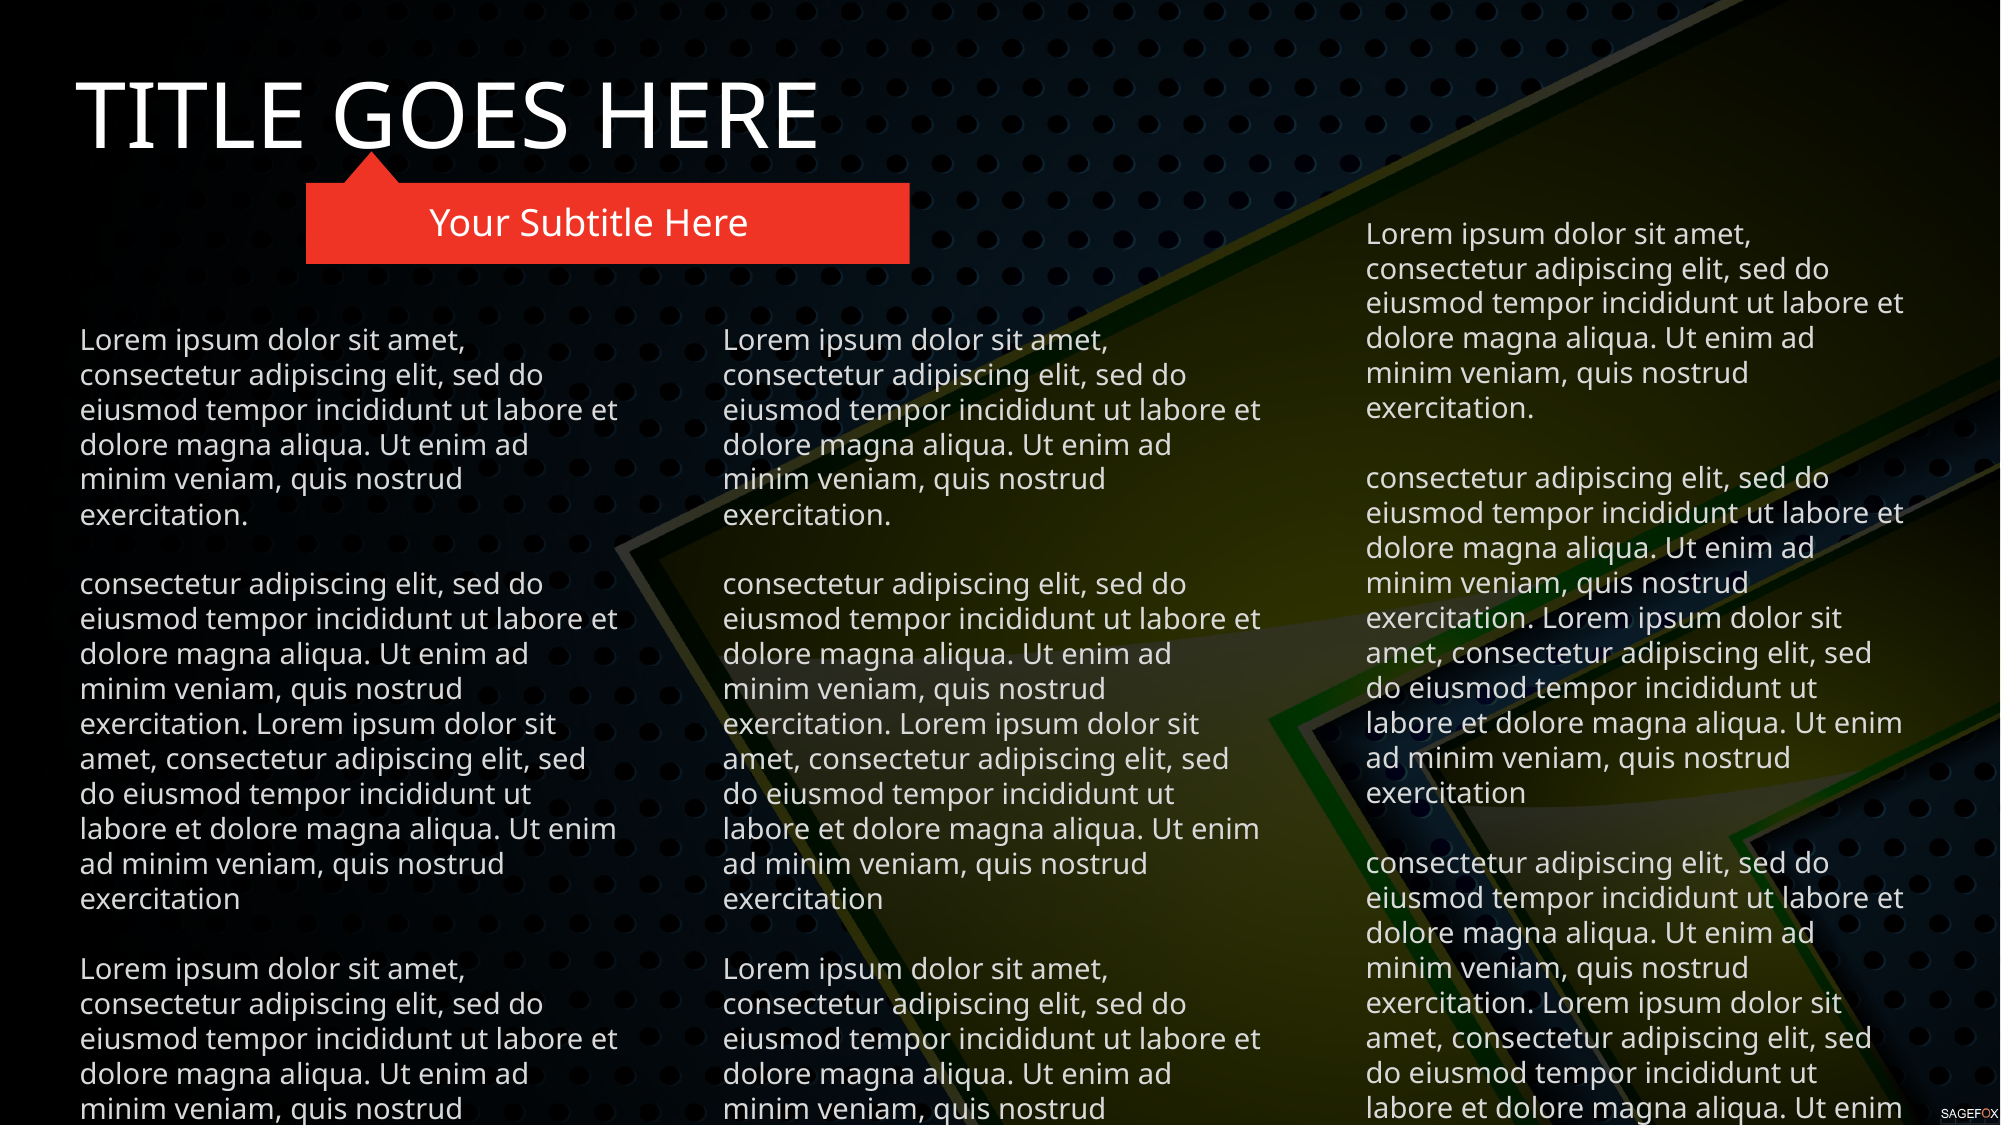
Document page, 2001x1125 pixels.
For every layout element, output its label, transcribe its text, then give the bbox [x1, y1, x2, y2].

picture [0, 0, 2001, 1125]
text_box Lorem ipsum dolor sit amet, consectetur adipiscing elit, sed do eiusmod tempor incididunt ut labore et dolore magna aliqua. Ut enim ad minim veniam, quis nostrud exercitation. consectetur adipiscing elit, sed do eiusmod tempor incididunt ut labore et dolore magna aliqua. Ut enim ad minim veniam, quis nostrud exercitation. Lorem ipsum dolor sit amet, consectetur adipiscing elit, sed do eiusmod tempor incididunt ut labore et dolore magna aliqua. Ut enim ad minim veniam, quis nostrud exercitation Lorem ipsum dolor sit amet, consectetur adipiscing elit, sed do eiusmod tempor incididunt ut labore et dolore magna aliqua. Ut enim ad minim veniam, quis nostrud exercitation. [64, 313, 635, 1125]
text_box TITLE GOES HERE [60, 49, 965, 175]
text_box Lorem ipsum dolor sit amet, consectetur adipiscing elit, sed do eiusmod tempor incididunt ut labore et dolore magna aliqua. Ut enim ad minim veniam, quis nostrud exercitation. consectetur adipiscing elit, sed do eiusmod tempor incididunt ut labore et dolore magna aliqua. Ut enim ad minim veniam, quis nostrud exercitation. Lorem ipsum dolor sit amet, consectetur adipiscing elit, sed do eiusmod tempor incididunt ut labore et dolore magna aliqua. Ut enim ad minim veniam, quis nostrud exercitation Lorem ipsum dolor sit amet, consectetur adipiscing elit, sed do eiusmod tempor incididunt ut labore et dolore magna aliqua. Ut enim ad minim veniam, quis nostrud exercitation [707, 313, 1278, 1125]
text_box Lorem ipsum dolor sit amet, consectetur adipiscing elit, sed do eiusmod tempor incididunt ut labore et dolore magna aliqua. Ut enim ad minim veniam, quis nostrud exercitation. consectetur adipiscing elit, sed do eiusmod tempor incididunt ut labore et dolore magna aliqua. Ut enim ad minim veniam, quis nostrud exercitation. Lorem ipsum dolor sit amet, consectetur adipiscing elit, sed do eiusmod tempor incididunt ut labore et dolore magna aliqua. Ut enim ad minim veniam, quis nostrud exercitation consectetur adipiscing elit, sed do eiusmod tempor incididunt ut labore et dolore magna aliqua. Ut enim ad minim veniam, quis nostrud exercitation. Lorem ipsum dolor sit amet, consectetur adipiscing elit, sed do eiusmod tempor incididunt ut labore et dolore magna aliqua. Ut enim ad minim veniam, quis nostrud exercitation [1350, 207, 1921, 1125]
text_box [306, 151, 910, 264]
